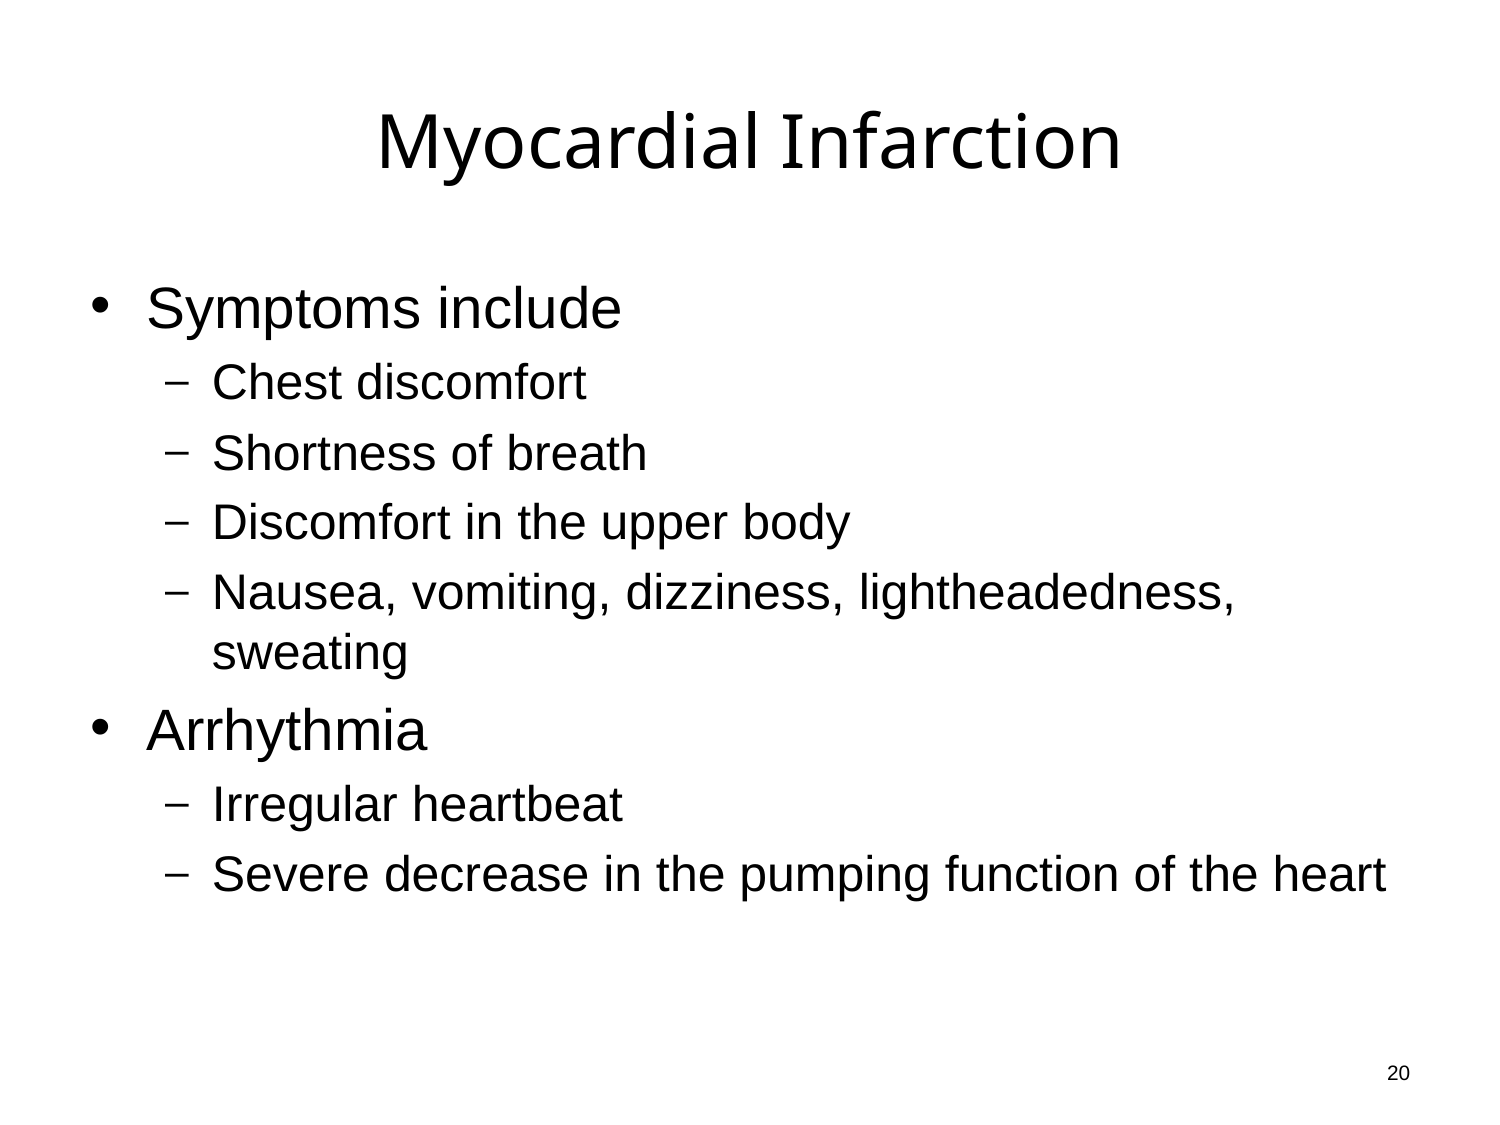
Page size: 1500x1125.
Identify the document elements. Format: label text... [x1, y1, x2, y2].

title Myocardial Infarction [75, 45, 1425, 233]
list Symptoms include Chest discomfort Shortness of breath Discomfort in the upper body Nausea, vomiting, dizziness, lightheadedness, sweating Arrhythmia Irregular heartbeat Severe decrease in the pumping function of the heart [75, 262, 1425, 1013]
slide_number 20 [1341, 1027, 1425, 1118]
